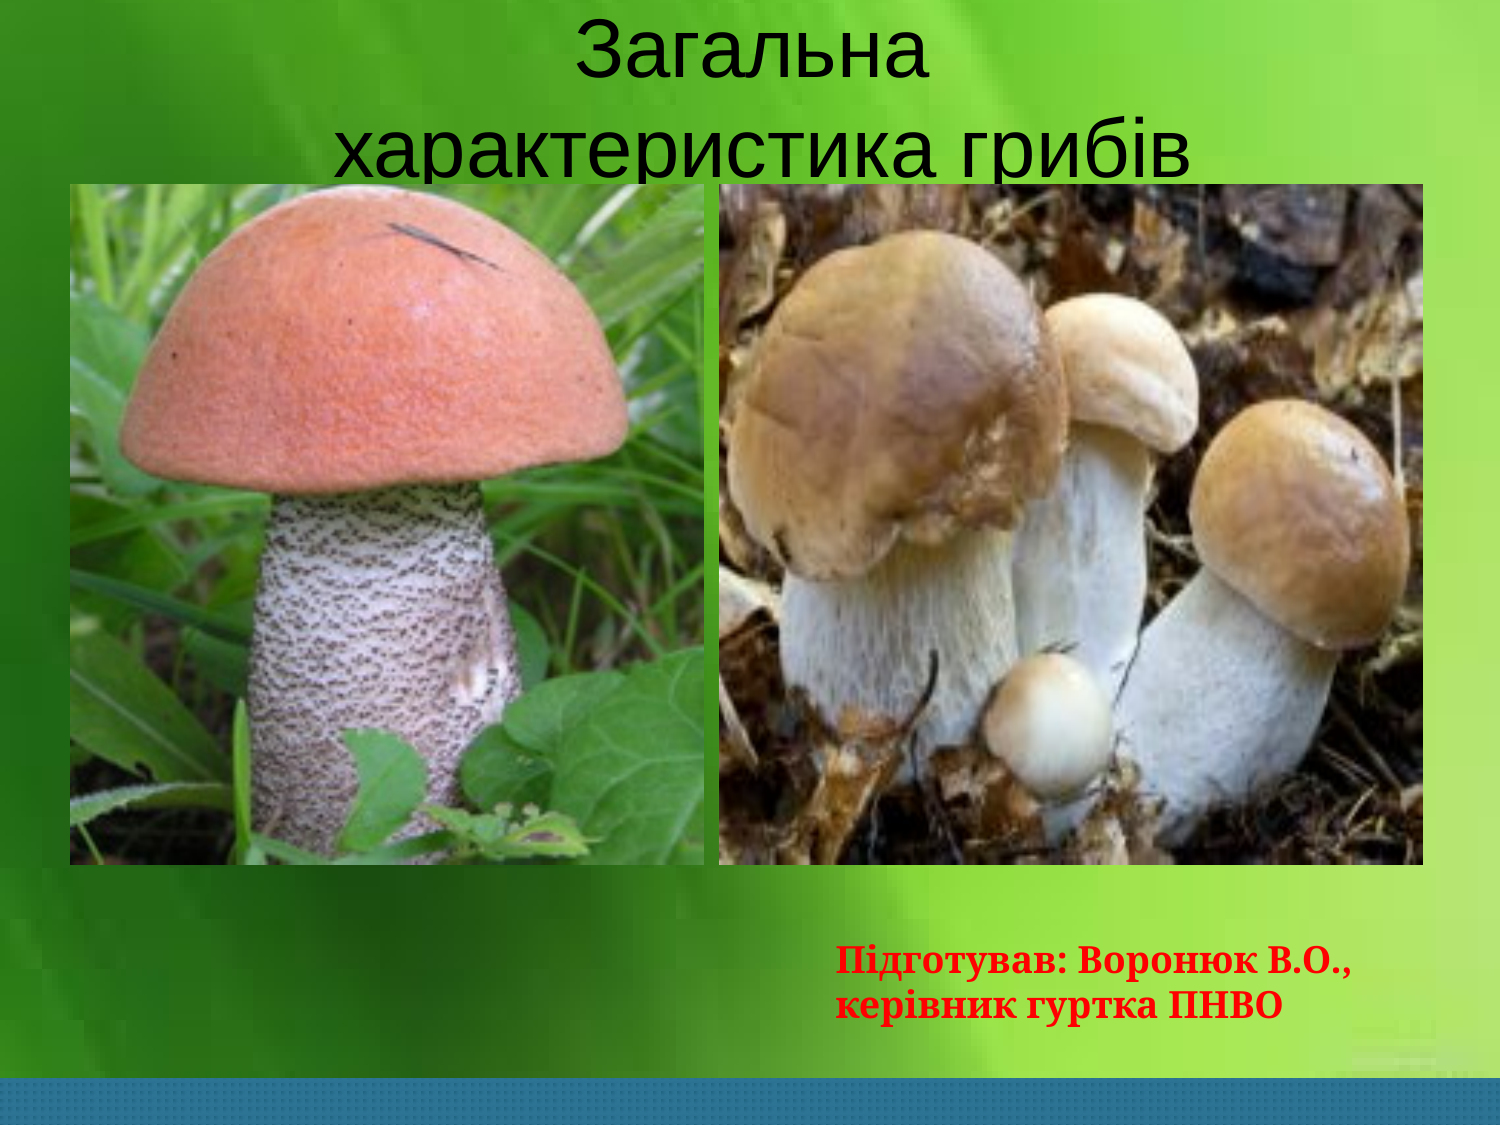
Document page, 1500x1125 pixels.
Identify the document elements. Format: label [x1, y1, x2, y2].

list [69, 184, 704, 865]
picture [0, 0, 1500, 1079]
